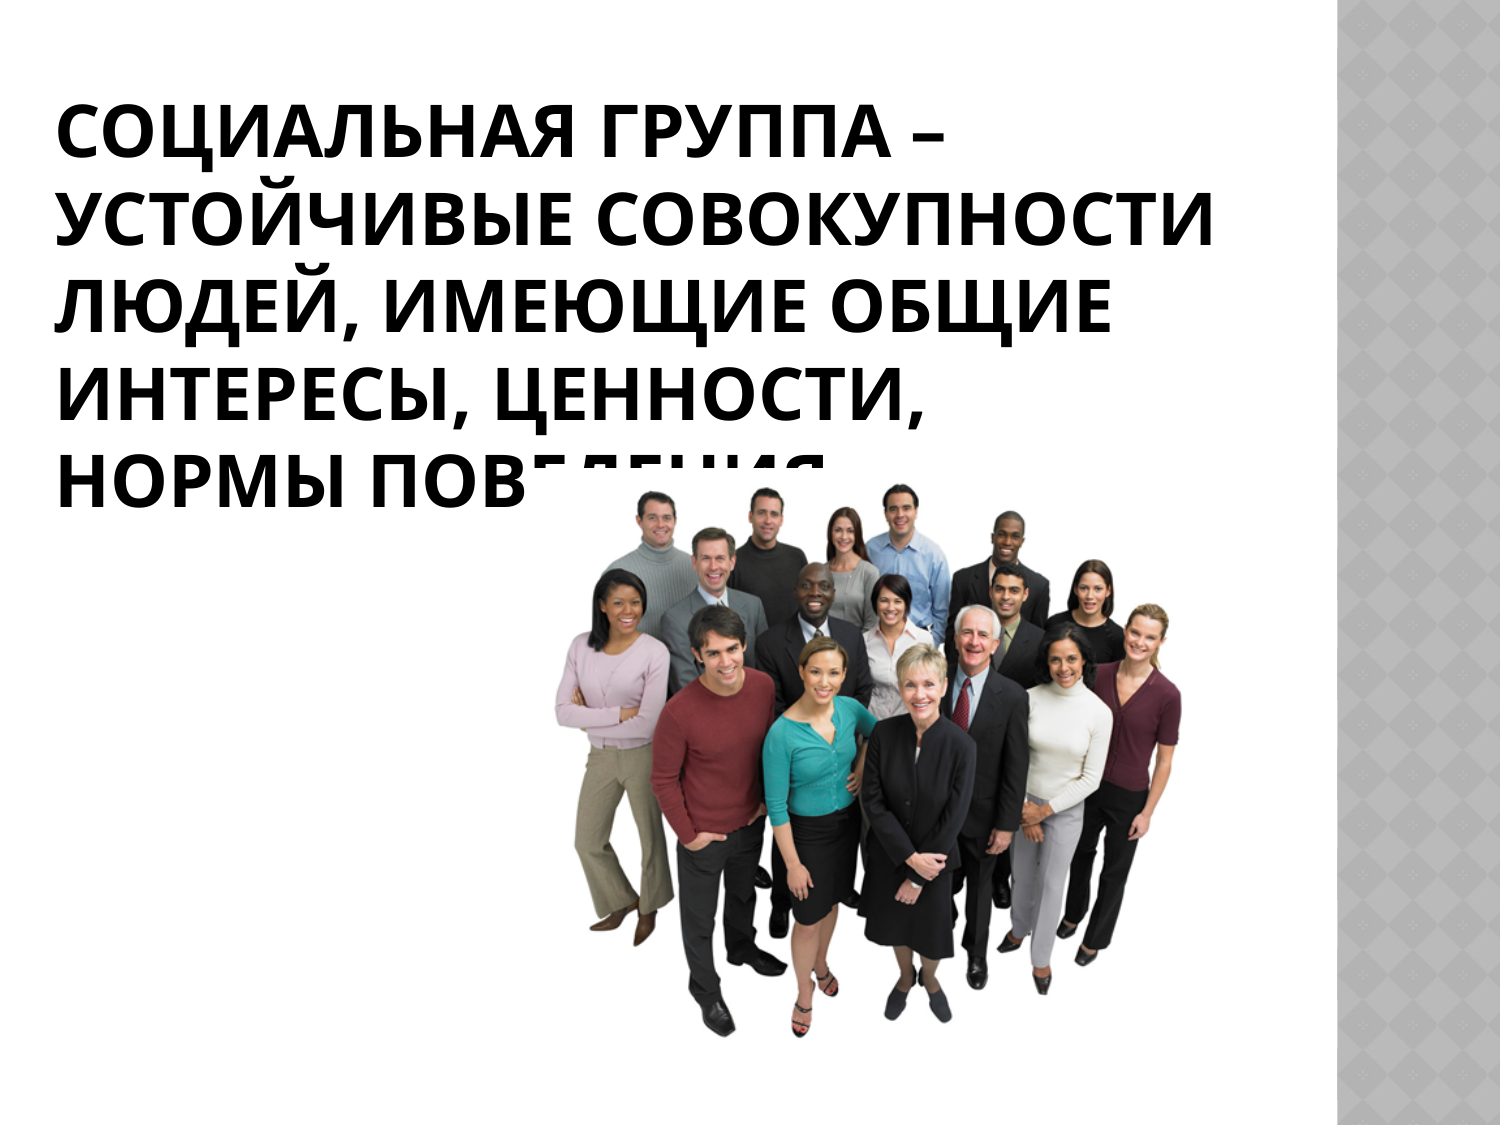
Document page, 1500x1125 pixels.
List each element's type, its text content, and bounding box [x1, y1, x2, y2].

picture [526, 468, 1225, 1065]
title Социальная группа – устойчивые совокупности людей, имеющие общие интересы, ценности, нормы поведения [46, 70, 1235, 610]
